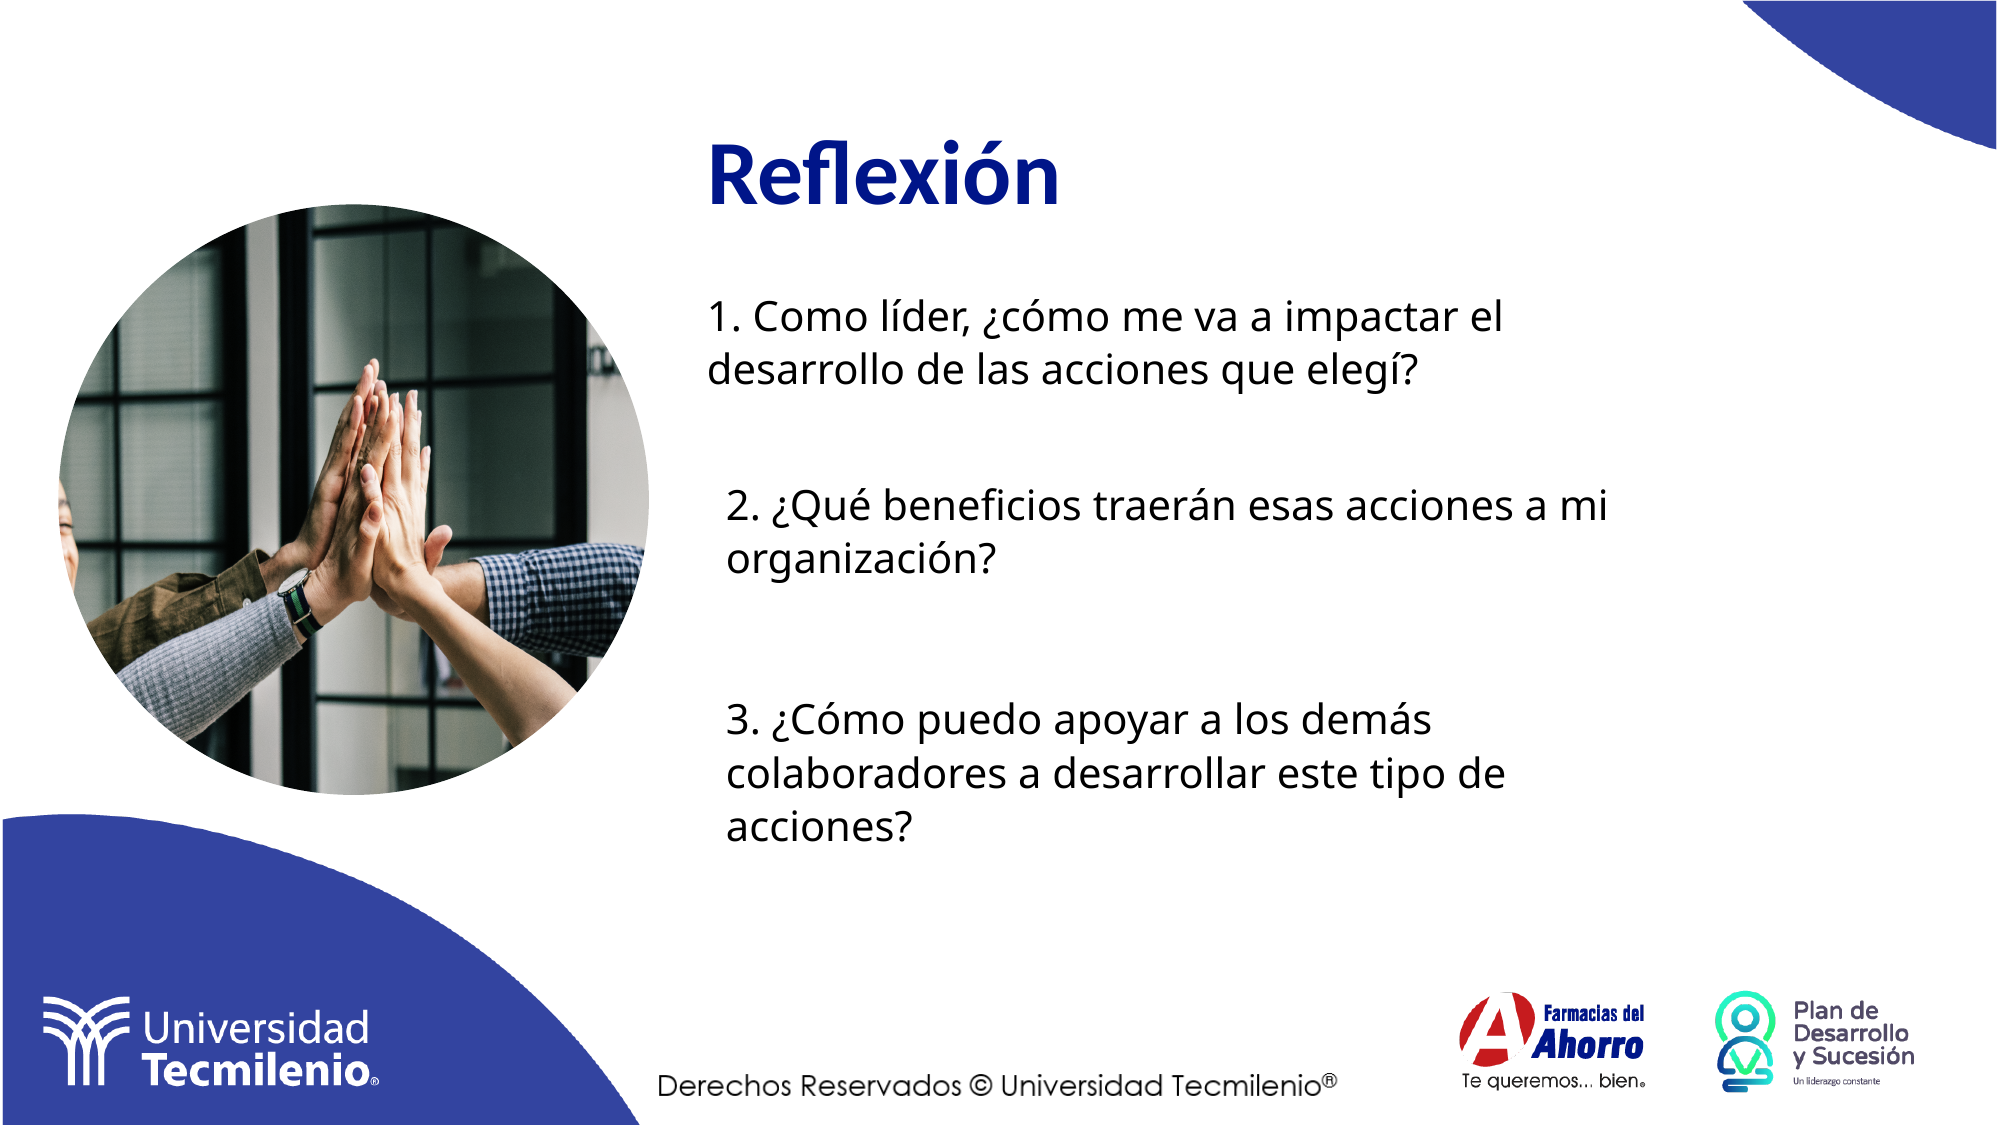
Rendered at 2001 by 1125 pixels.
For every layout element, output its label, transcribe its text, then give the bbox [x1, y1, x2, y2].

text_box 2. ¿Qué beneficios traerán esas acciones a mi organización? [711, 467, 1712, 590]
text_box 1. Como líder, ¿cómo me va a impactar el desarrollo de las acciones que elegí? [692, 278, 1693, 401]
text_box 3. ¿Cómo puedo apoyar a los demás colaboradores a desarrollar este tipo de acciones? [711, 682, 1712, 928]
title Reflexión [692, 68, 1731, 236]
picture [0, 0, 2000, 1125]
